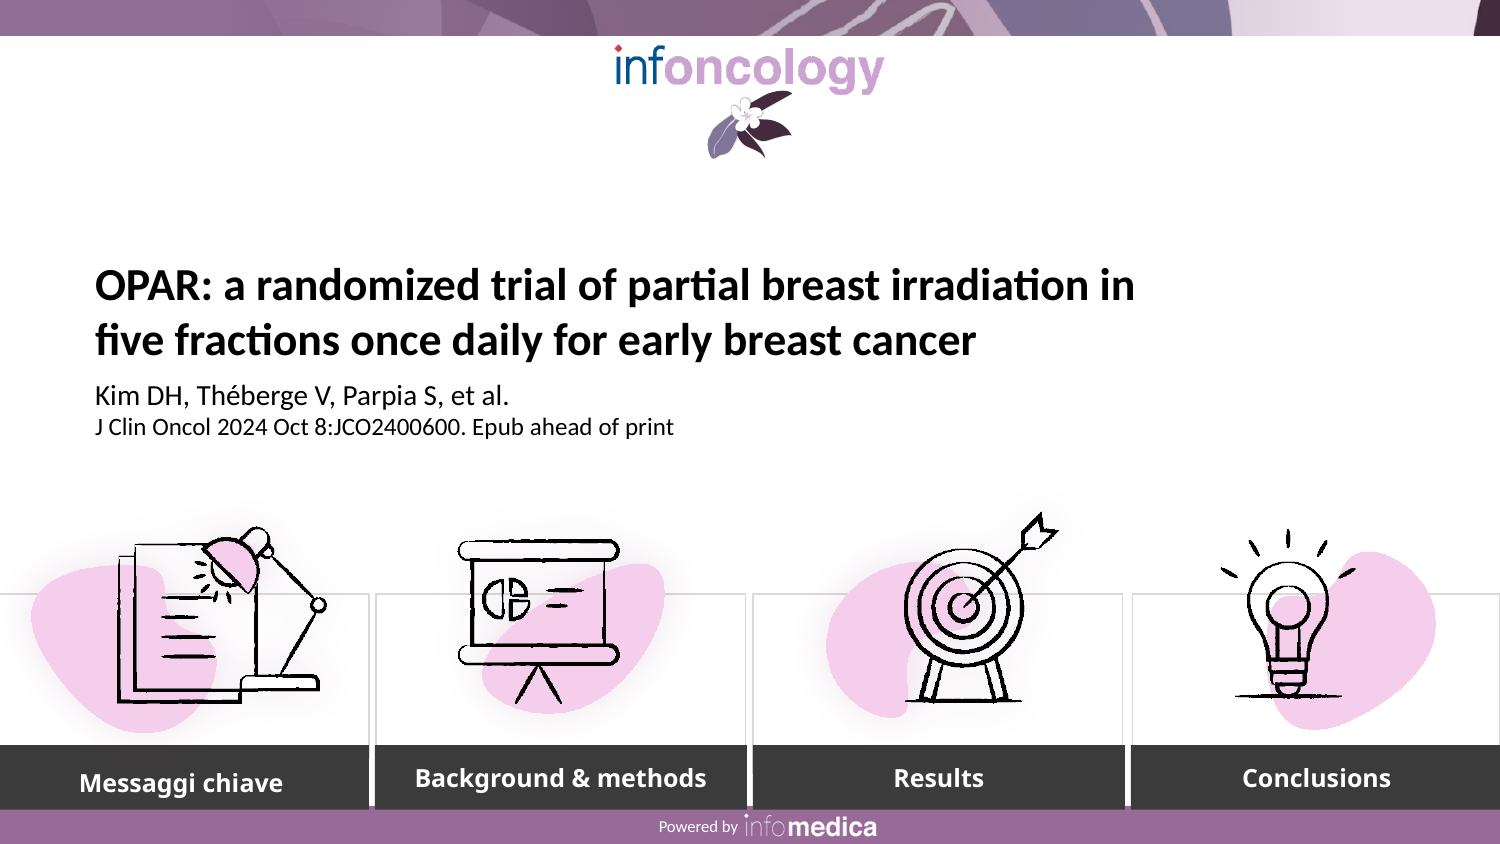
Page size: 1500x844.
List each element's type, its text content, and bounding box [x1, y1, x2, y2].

picture [742, 813, 879, 837]
picture [457, 539, 665, 714]
picture [31, 526, 327, 733]
picture [614, 44, 886, 162]
picture [826, 511, 1059, 718]
subtitle OPAR: a randomized trial of partial breast irradiation in five fractions once daily for early breast cancer [79, 247, 1419, 368]
text_box Kim DH, Théberge V, Parpia S, et al. J Clin Oncol 2024 Oct 8:JCO2400600. Epub ahead of print [79, 368, 1419, 449]
picture [0, 0, 1500, 36]
picture [1220, 529, 1436, 730]
